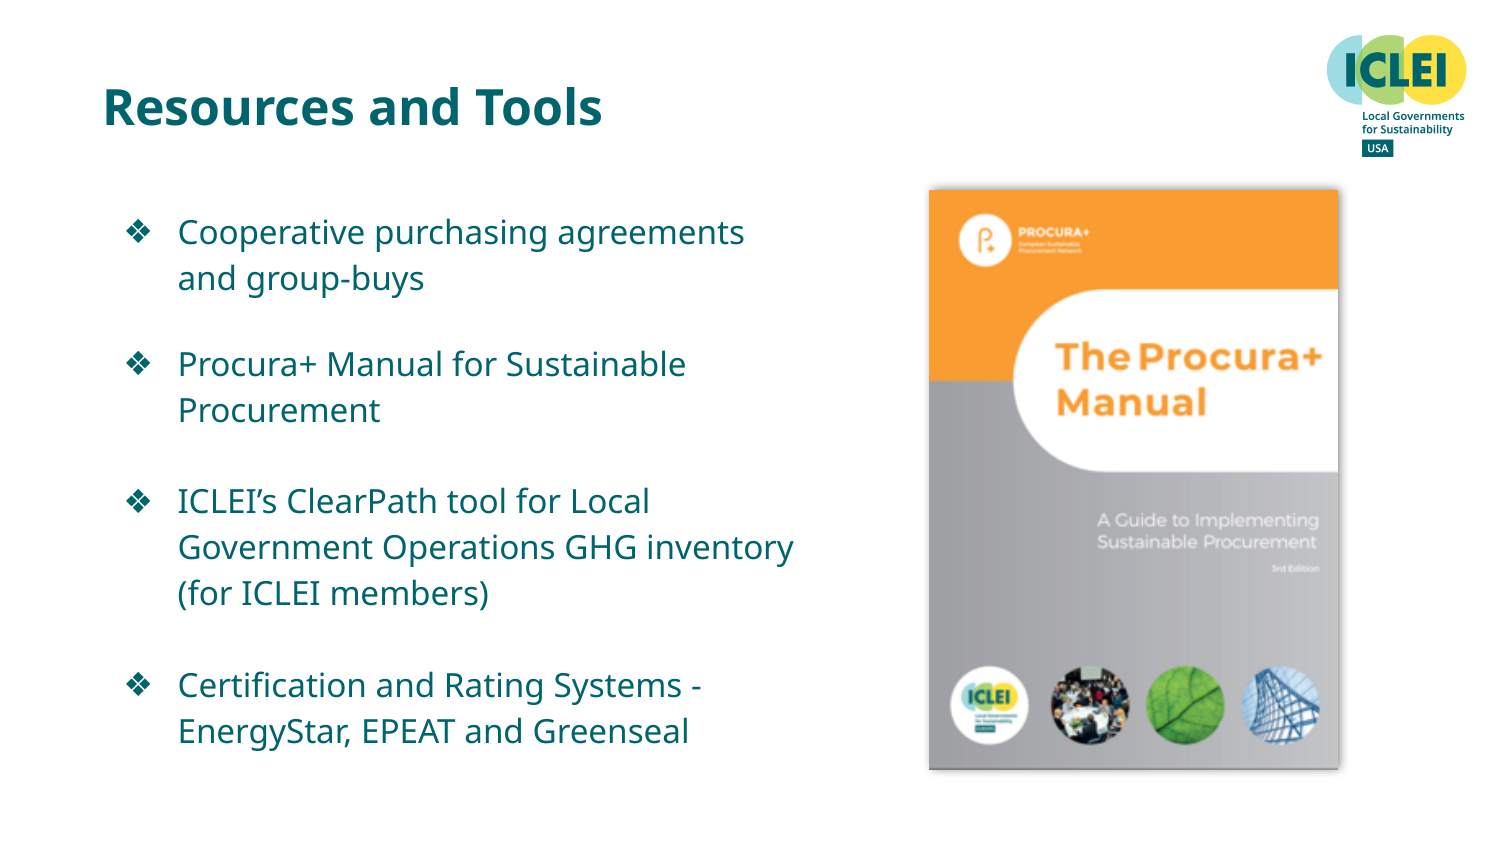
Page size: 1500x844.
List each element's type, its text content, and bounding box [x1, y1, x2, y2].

title Resources and Tools [87, 60, 1132, 116]
picture [929, 0, 1500, 771]
list Cooperative purchasing agreements and group-buys Procura+ Manual for Sustainable Procurement ICLEI’s ClearPath tool for Local Government Operations GHG inventory (for ICLEI members) Certification and Rating Systems - EnergyStar, EPEAT and Greenseal [87, 190, 810, 770]
